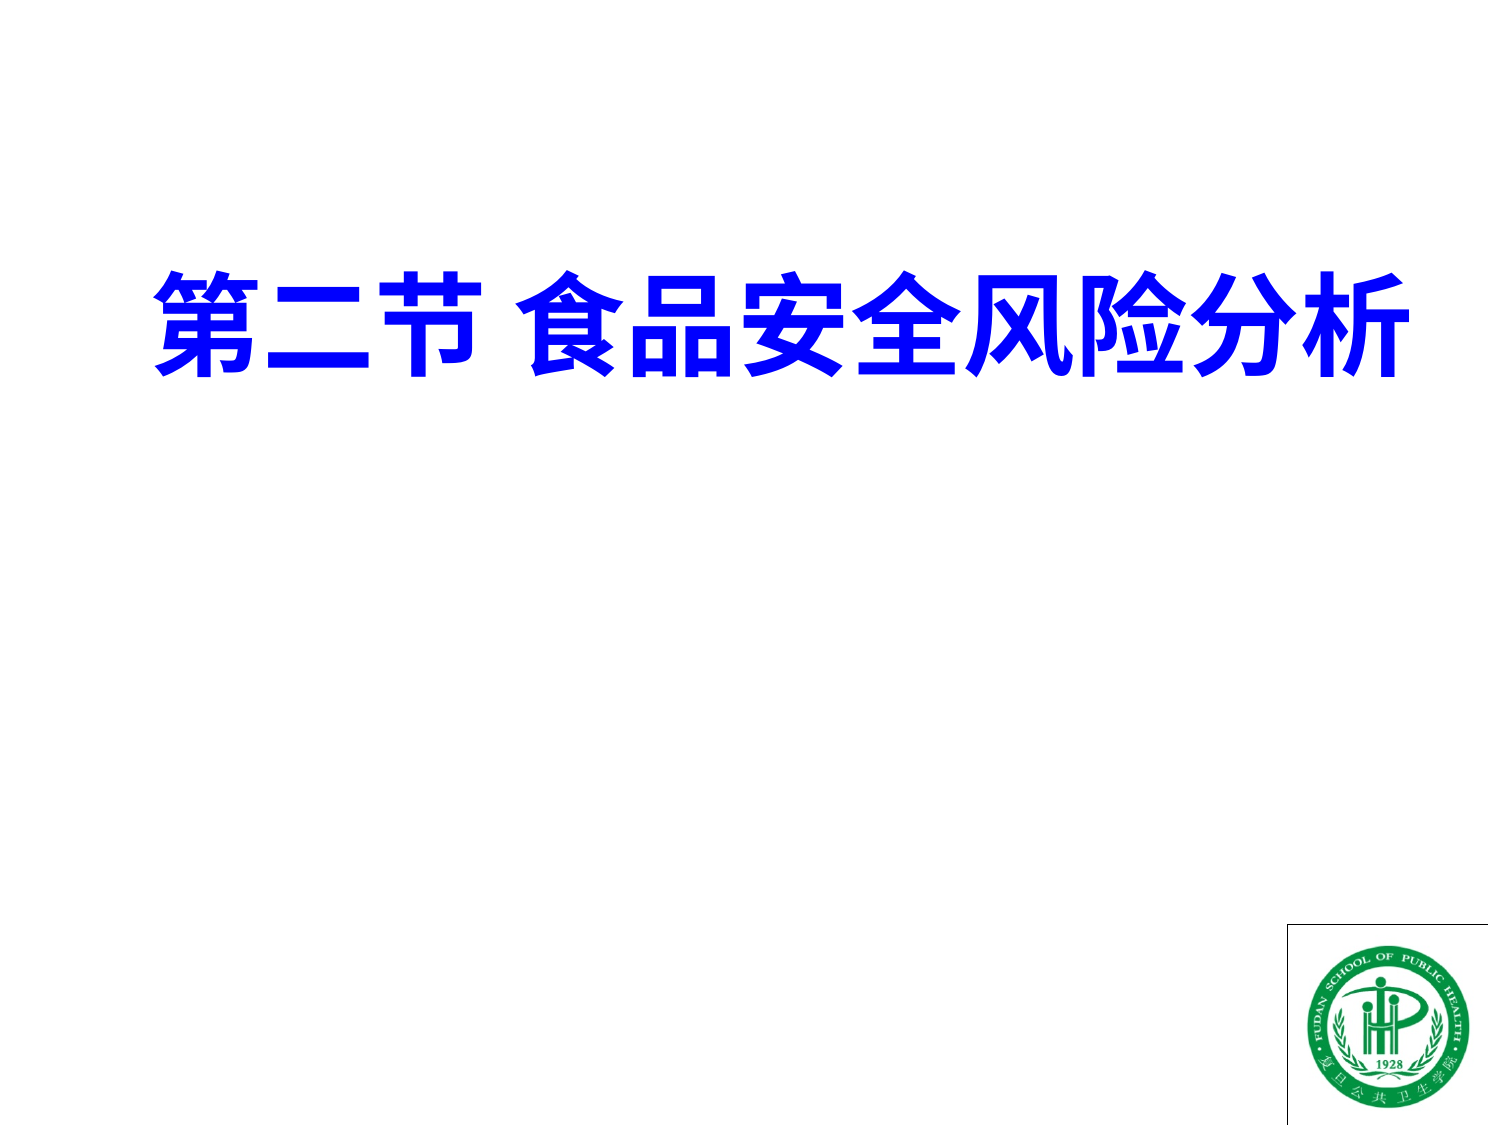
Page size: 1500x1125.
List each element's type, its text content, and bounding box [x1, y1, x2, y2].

title 第二节 食品安全风险分析 [112, 120, 1450, 484]
picture [1287, 924, 1488, 1125]
